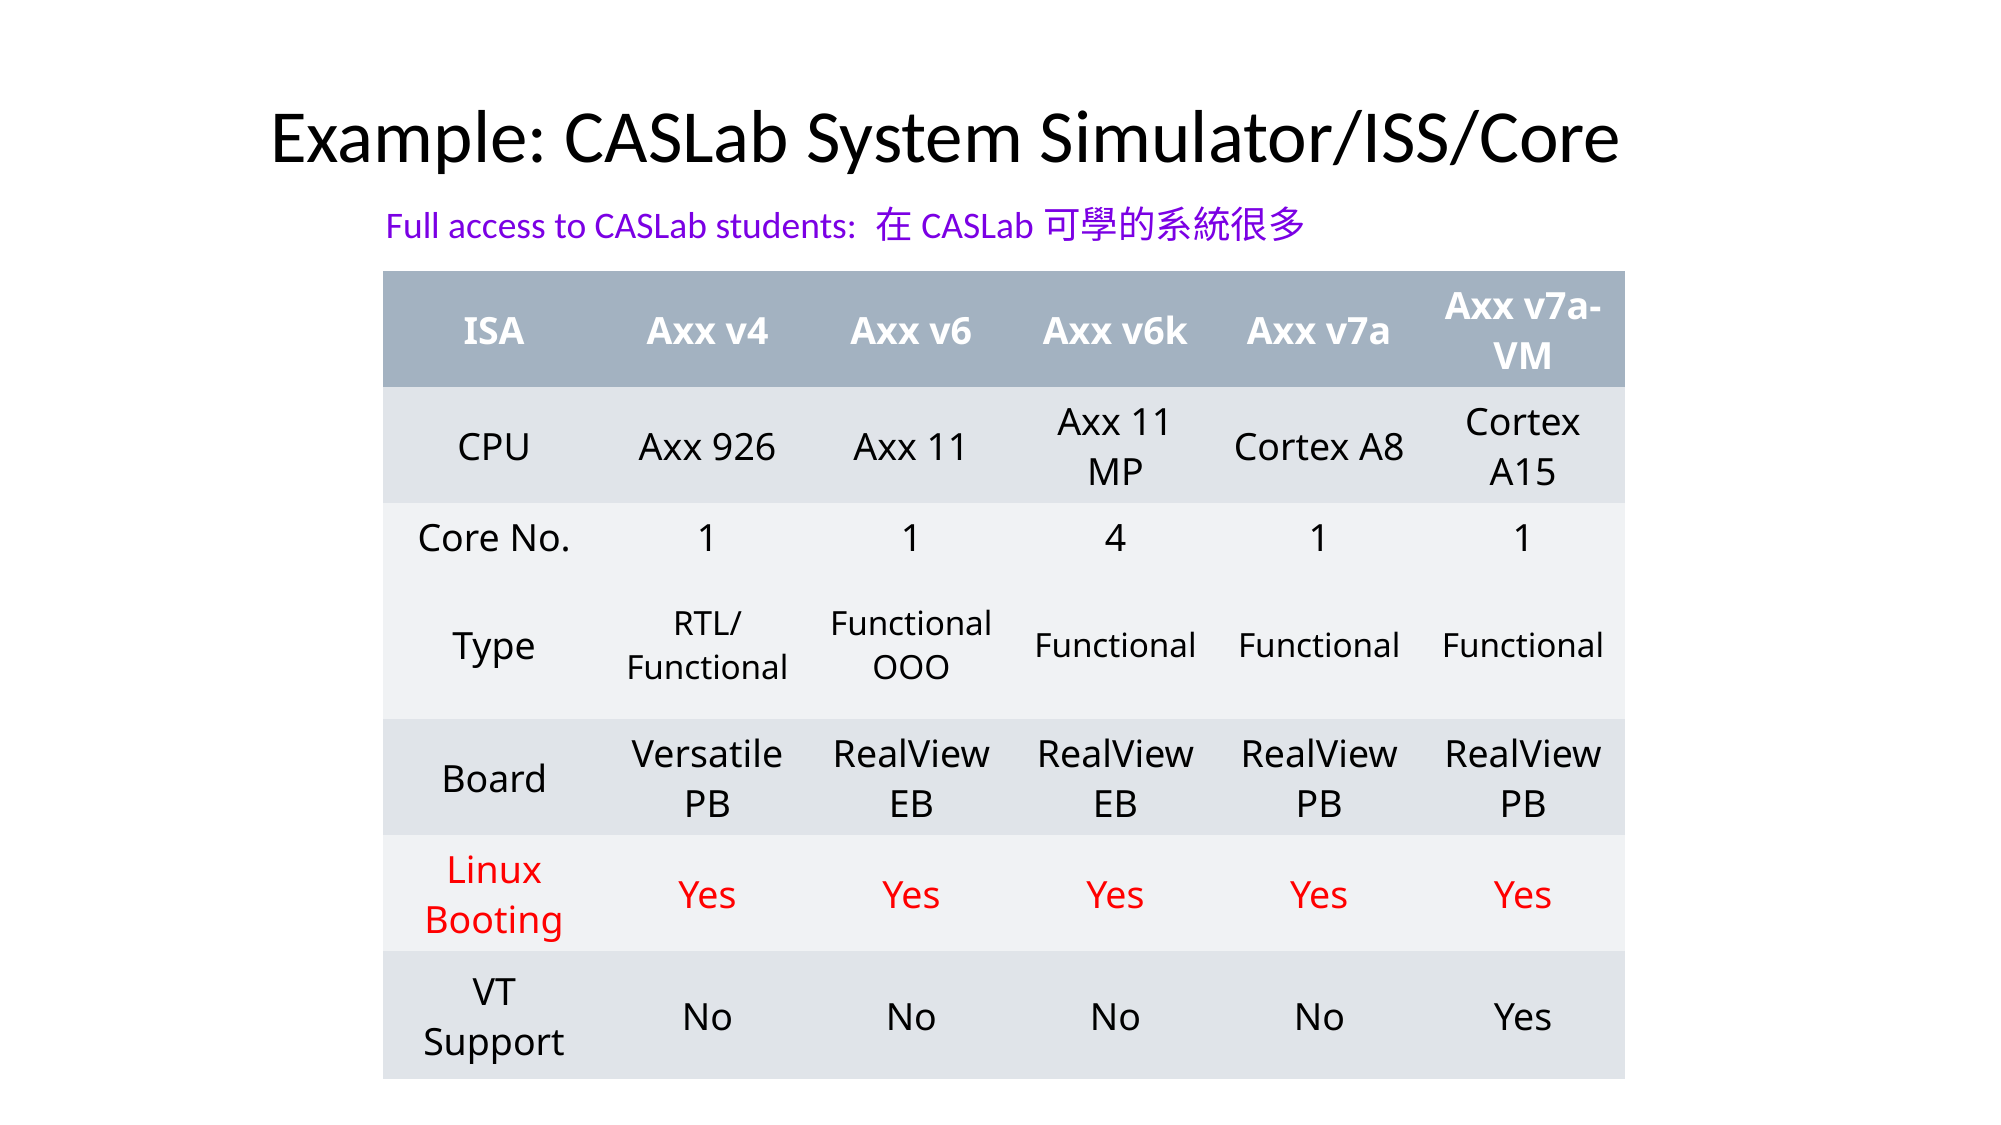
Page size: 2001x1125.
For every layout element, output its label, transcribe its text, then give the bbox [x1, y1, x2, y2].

table_cell Functional OOO [809, 569, 1014, 719]
table_cell Versatile PB [606, 719, 809, 835]
table_cell Cortex A15 [1421, 387, 1625, 503]
table_cell 1 [809, 503, 1014, 569]
table_cell 1 [1421, 503, 1625, 569]
text_box Full access to CASLab students: 在CASLab可學的系統很多 [371, 194, 1321, 254]
table_cell VT Support [383, 951, 606, 1079]
table_cell 4 [1014, 503, 1217, 569]
table_cell Type [383, 569, 606, 719]
table_cell Functional [1217, 569, 1421, 719]
table_cell No [809, 951, 1014, 1079]
table_cell Board [383, 719, 606, 835]
table_cell Axx 926 [606, 387, 809, 503]
table_header Axx v4 [606, 271, 809, 387]
table_cell Yes [1217, 835, 1421, 951]
table_cell CPU [383, 387, 606, 503]
table_cell No [1217, 951, 1421, 1079]
table_header Axx v7a [1217, 271, 1421, 387]
table_cell RealView EB [1014, 719, 1217, 835]
table_cell Yes [1014, 835, 1217, 951]
table_cell Yes [809, 835, 1014, 951]
table_cell Linux Booting [383, 835, 606, 951]
table_cell Axx 11 [809, 387, 1014, 503]
table_cell RealView PB [1421, 719, 1625, 835]
table_cell Functional [1421, 569, 1625, 719]
table_header ISA [383, 271, 606, 387]
table_cell Functional [1014, 569, 1217, 719]
table_cell No [1014, 951, 1217, 1079]
table_cell RealView EB [809, 719, 1014, 835]
table_cell No [606, 951, 809, 1079]
table_cell Axx 11 MP [1014, 387, 1217, 503]
table_cell RTL/ Functional [606, 569, 809, 719]
text_box Example: CASLab System Simulator/ISS/Core [255, 49, 1687, 185]
table_cell 1 [1217, 503, 1421, 569]
table_cell Cortex A8 [1217, 387, 1421, 503]
table_header Axx v6k [1014, 271, 1217, 387]
table_cell Core No. [383, 503, 606, 569]
table_header Axx v7a-VM [1421, 271, 1625, 387]
table_cell 1 [606, 503, 809, 569]
table_cell RealView PB [1217, 719, 1421, 835]
table_header Axx v6 [809, 271, 1014, 387]
table_cell Yes [1421, 835, 1625, 951]
table_cell Yes [1421, 951, 1625, 1079]
table_cell Yes [606, 835, 809, 951]
